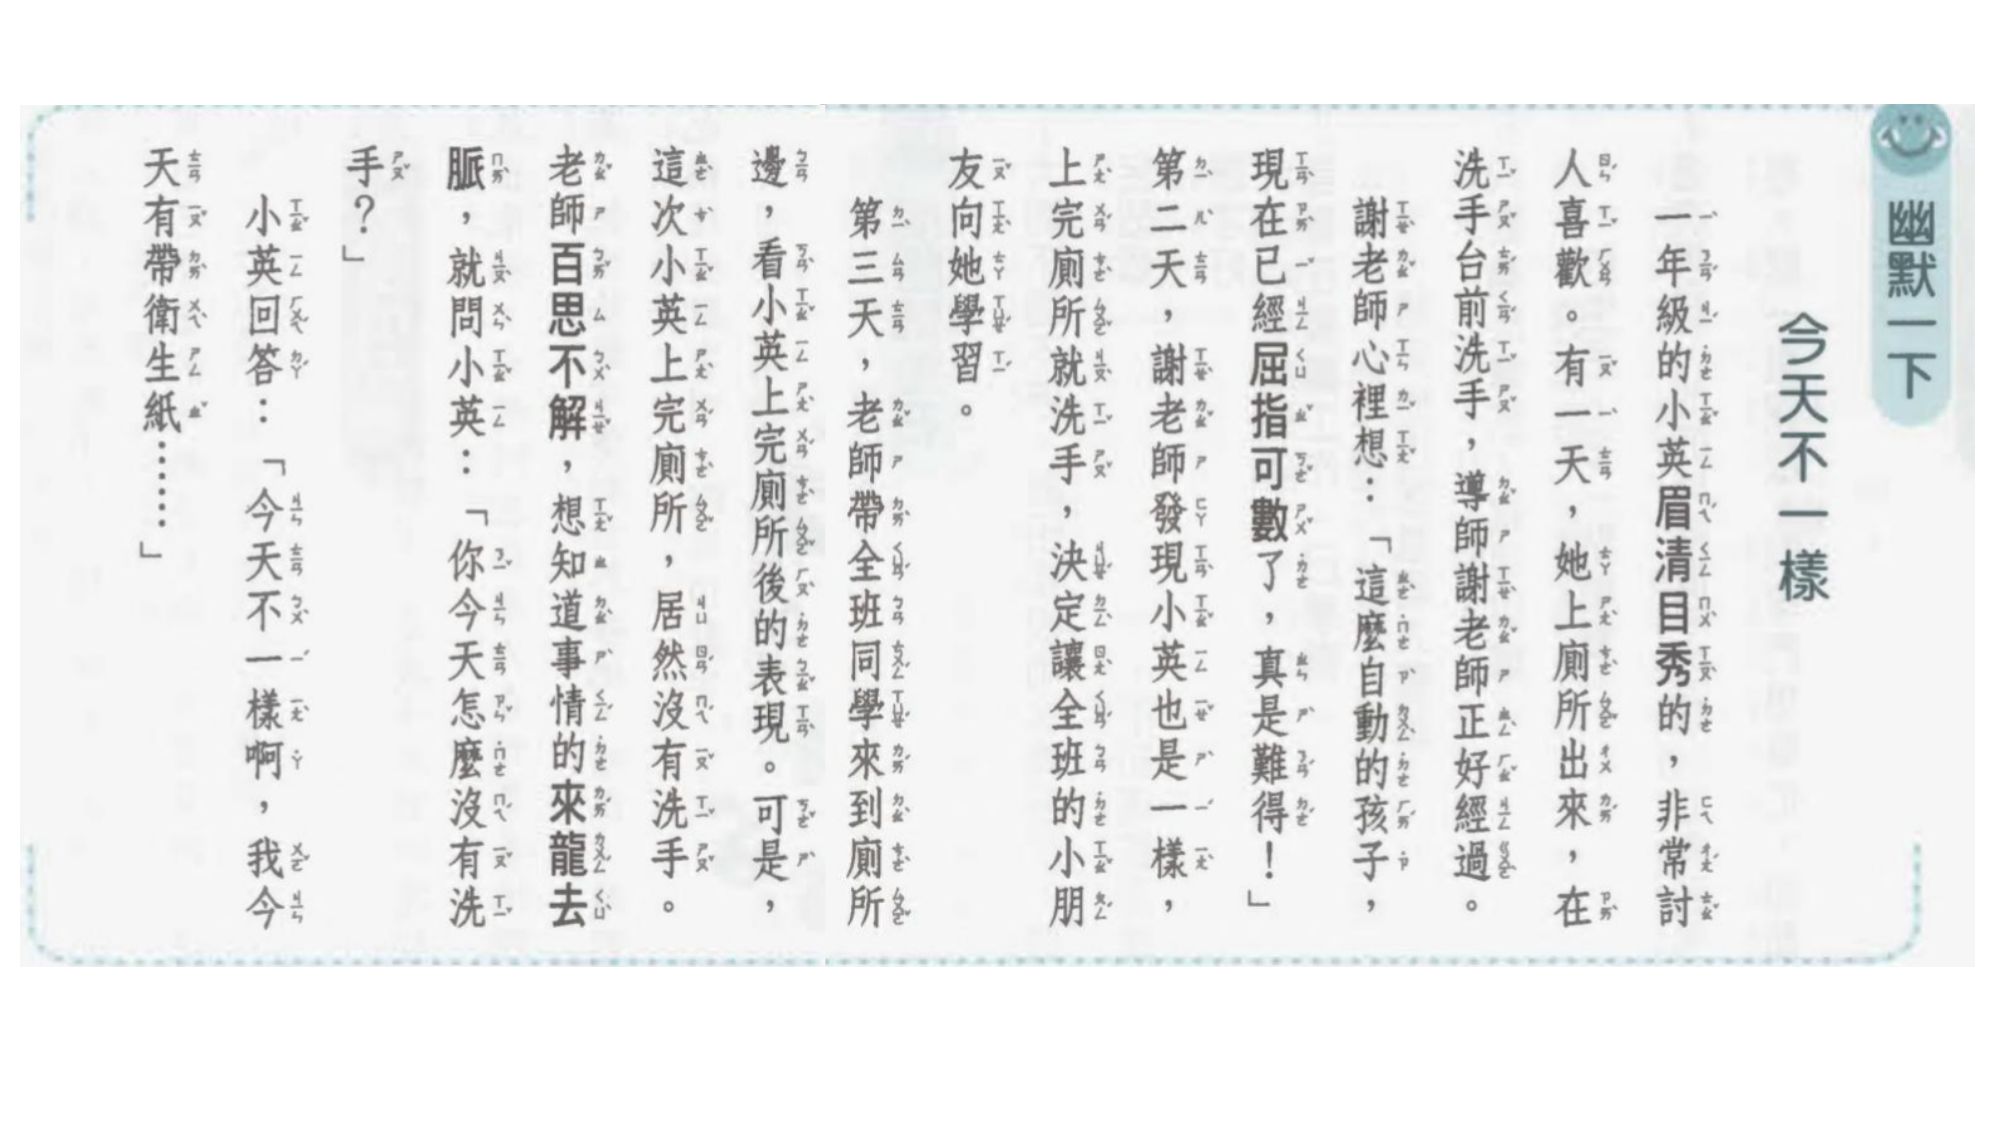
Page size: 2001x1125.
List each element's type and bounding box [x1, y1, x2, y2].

text_box [19, 105, 1976, 967]
